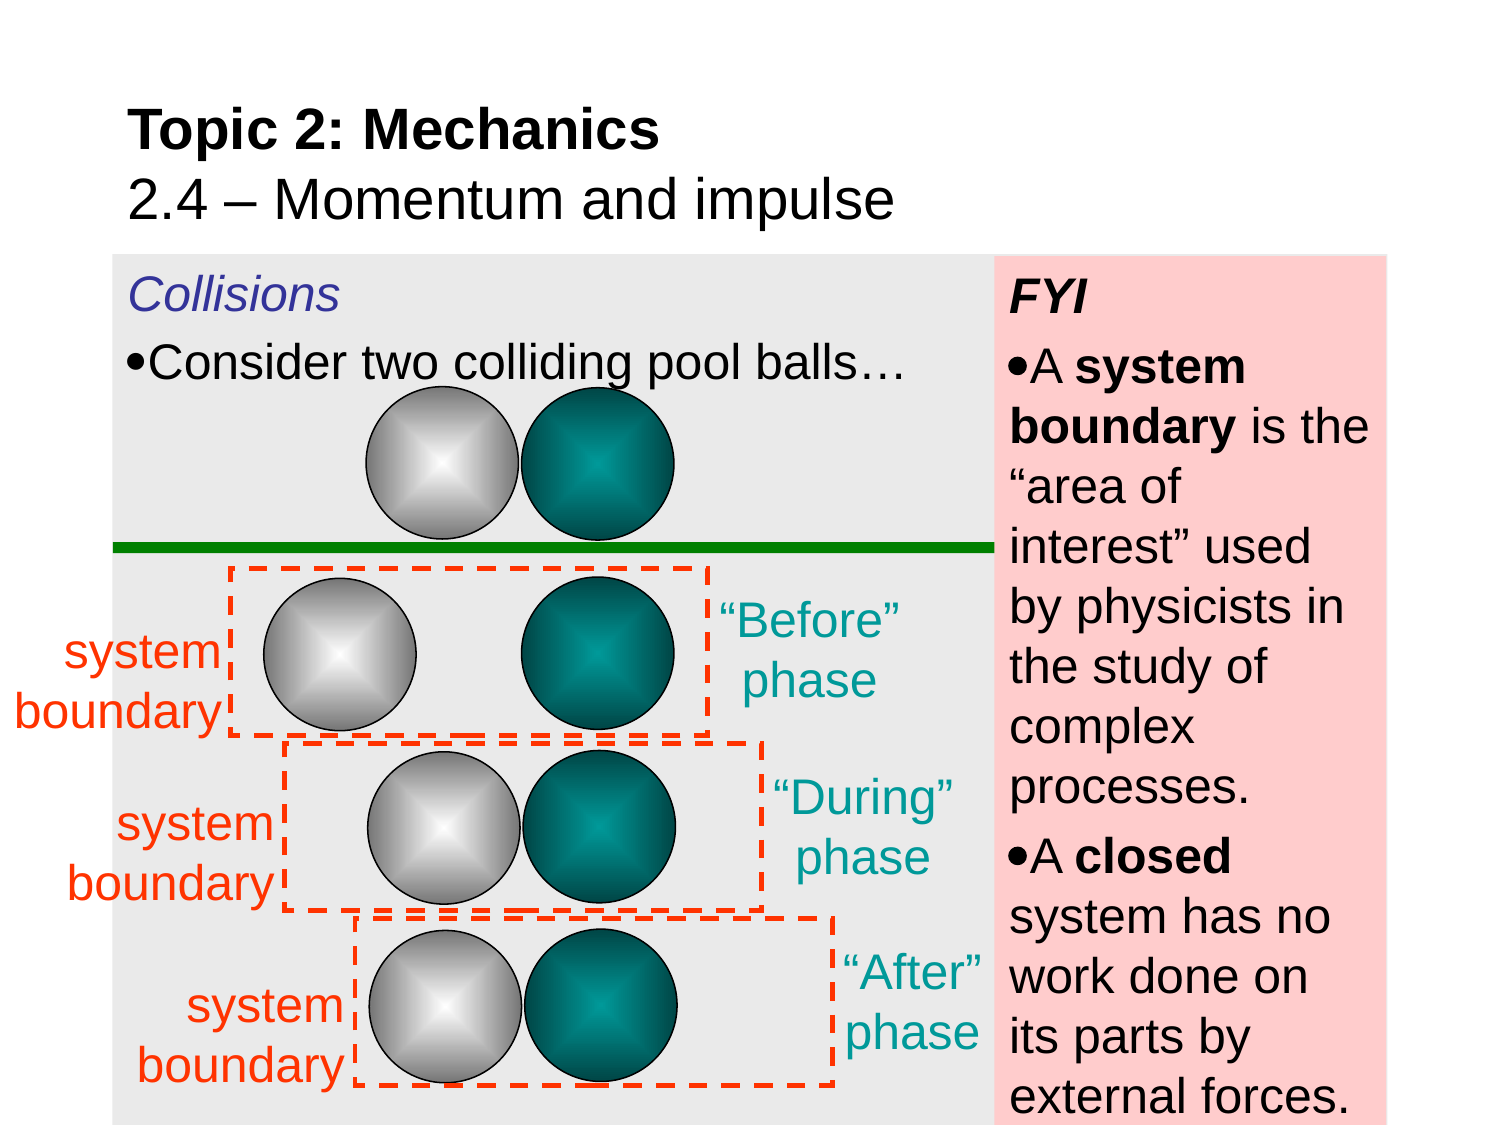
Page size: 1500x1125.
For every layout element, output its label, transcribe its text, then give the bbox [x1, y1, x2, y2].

text_box [284, 743, 762, 911]
text_box [230, 568, 708, 736]
text_box Collisions Consider two colliding pool balls… [112, 254, 1388, 1125]
text_box FYI A system boundary is the “area of interest” used by physicists in the study of complex processes. A closed system has no work done on its parts by external forces. [994, 256, 1387, 1125]
text_box [366, 386, 519, 539]
text_box “Before” phase [659, 579, 960, 715]
text_box [521, 387, 674, 541]
text_box system boundary [0, 610, 237, 746]
text_box system boundary [38, 783, 290, 918]
text_box “During” phase [712, 756, 994, 892]
text_box “After” phase [778, 931, 1047, 1067]
text_box system boundary [108, 965, 360, 1101]
text_box [354, 918, 833, 1086]
title Topic 2: Mechanics 2.4 – Momentum and impulse [112, 87, 1388, 235]
text_box [112, 542, 994, 554]
